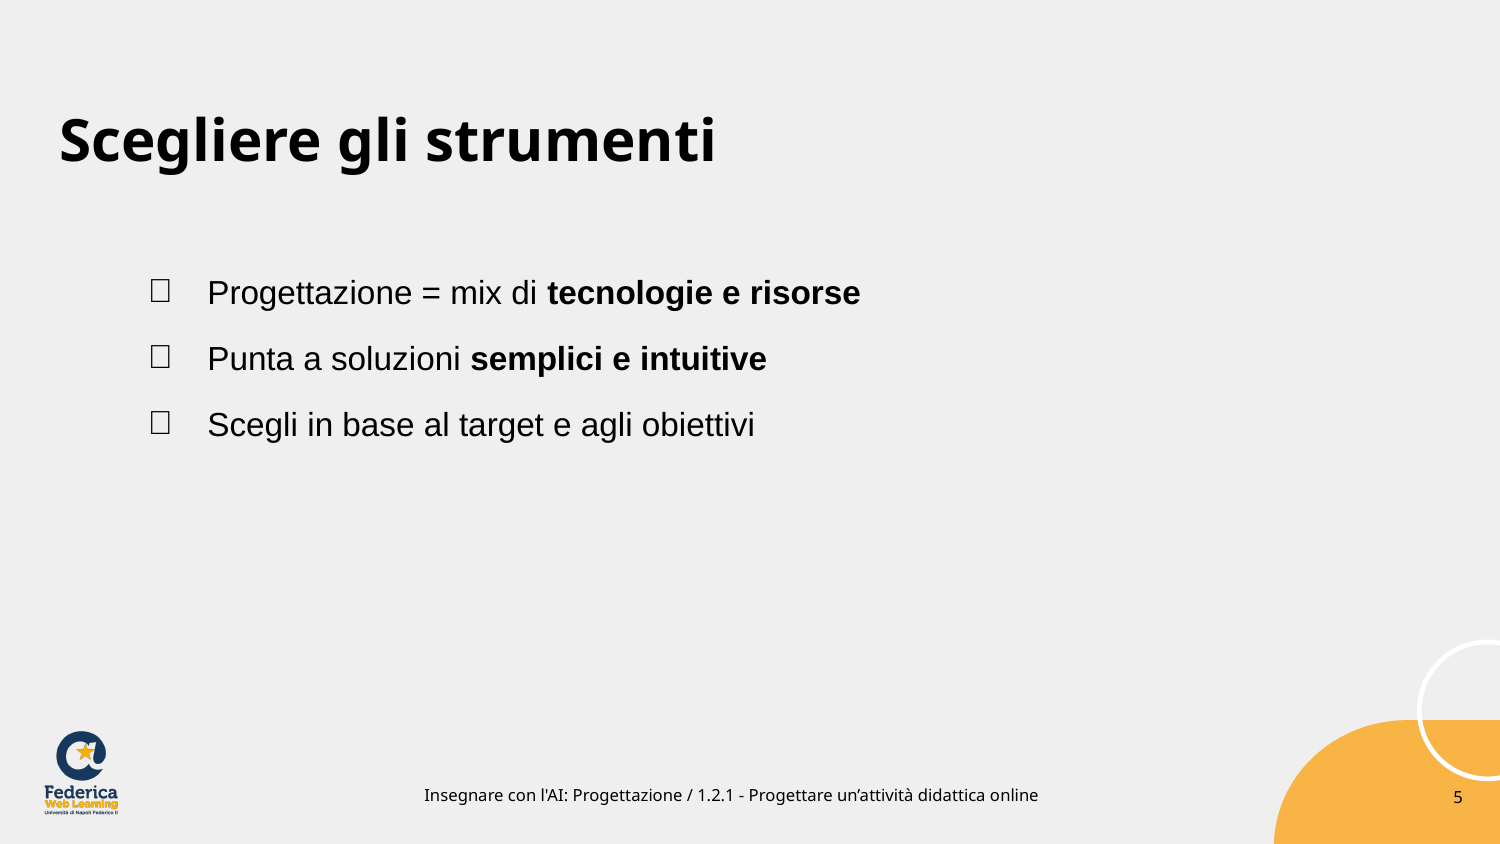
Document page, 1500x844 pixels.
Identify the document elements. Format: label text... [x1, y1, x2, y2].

title Scegliere gli strumenti [44, 87, 1383, 193]
picture [35, 727, 127, 819]
text_box Progettazione = mix di tecnologie e risorse Punta a soluzioni semplici e intuitive Scegli in base al target e agli obiettivi [117, 236, 1349, 689]
